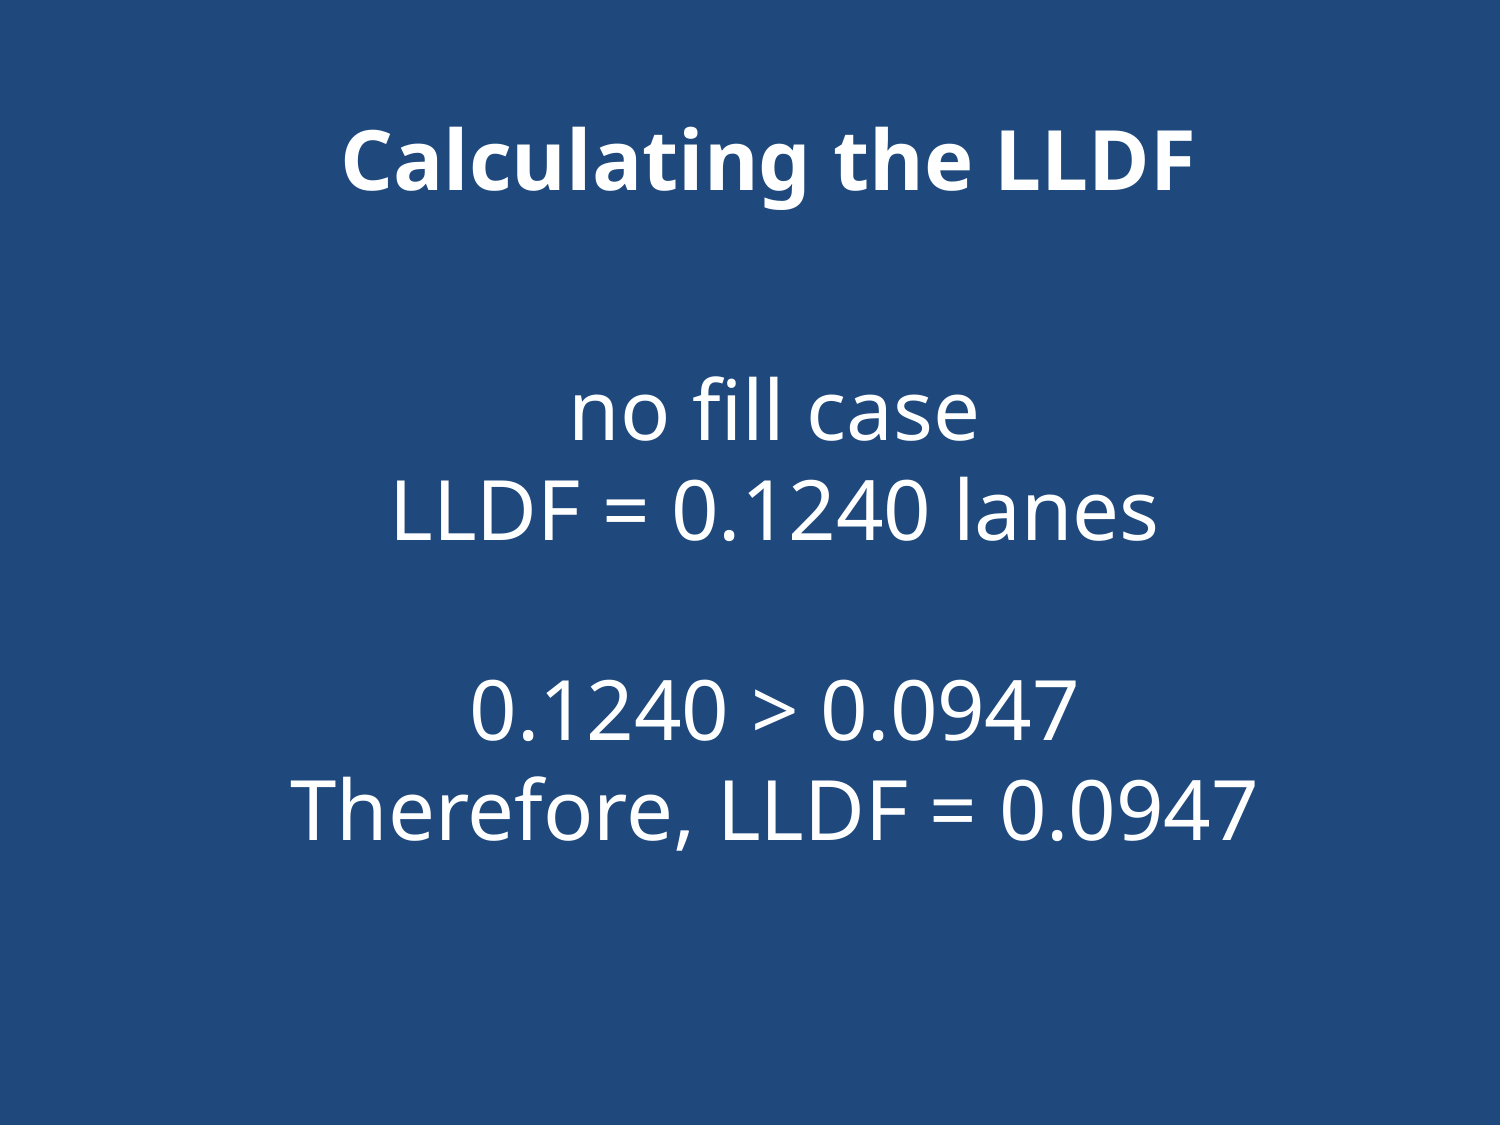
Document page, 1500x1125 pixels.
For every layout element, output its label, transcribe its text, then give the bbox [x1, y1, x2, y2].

text_box no fill case LLDF = 0.1240 lanes 0.1240 > 0.0947 Therefore, LLDF = 0.0947 [237, 350, 1313, 865]
text_box Calculating the LLDF [300, 99, 1238, 215]
